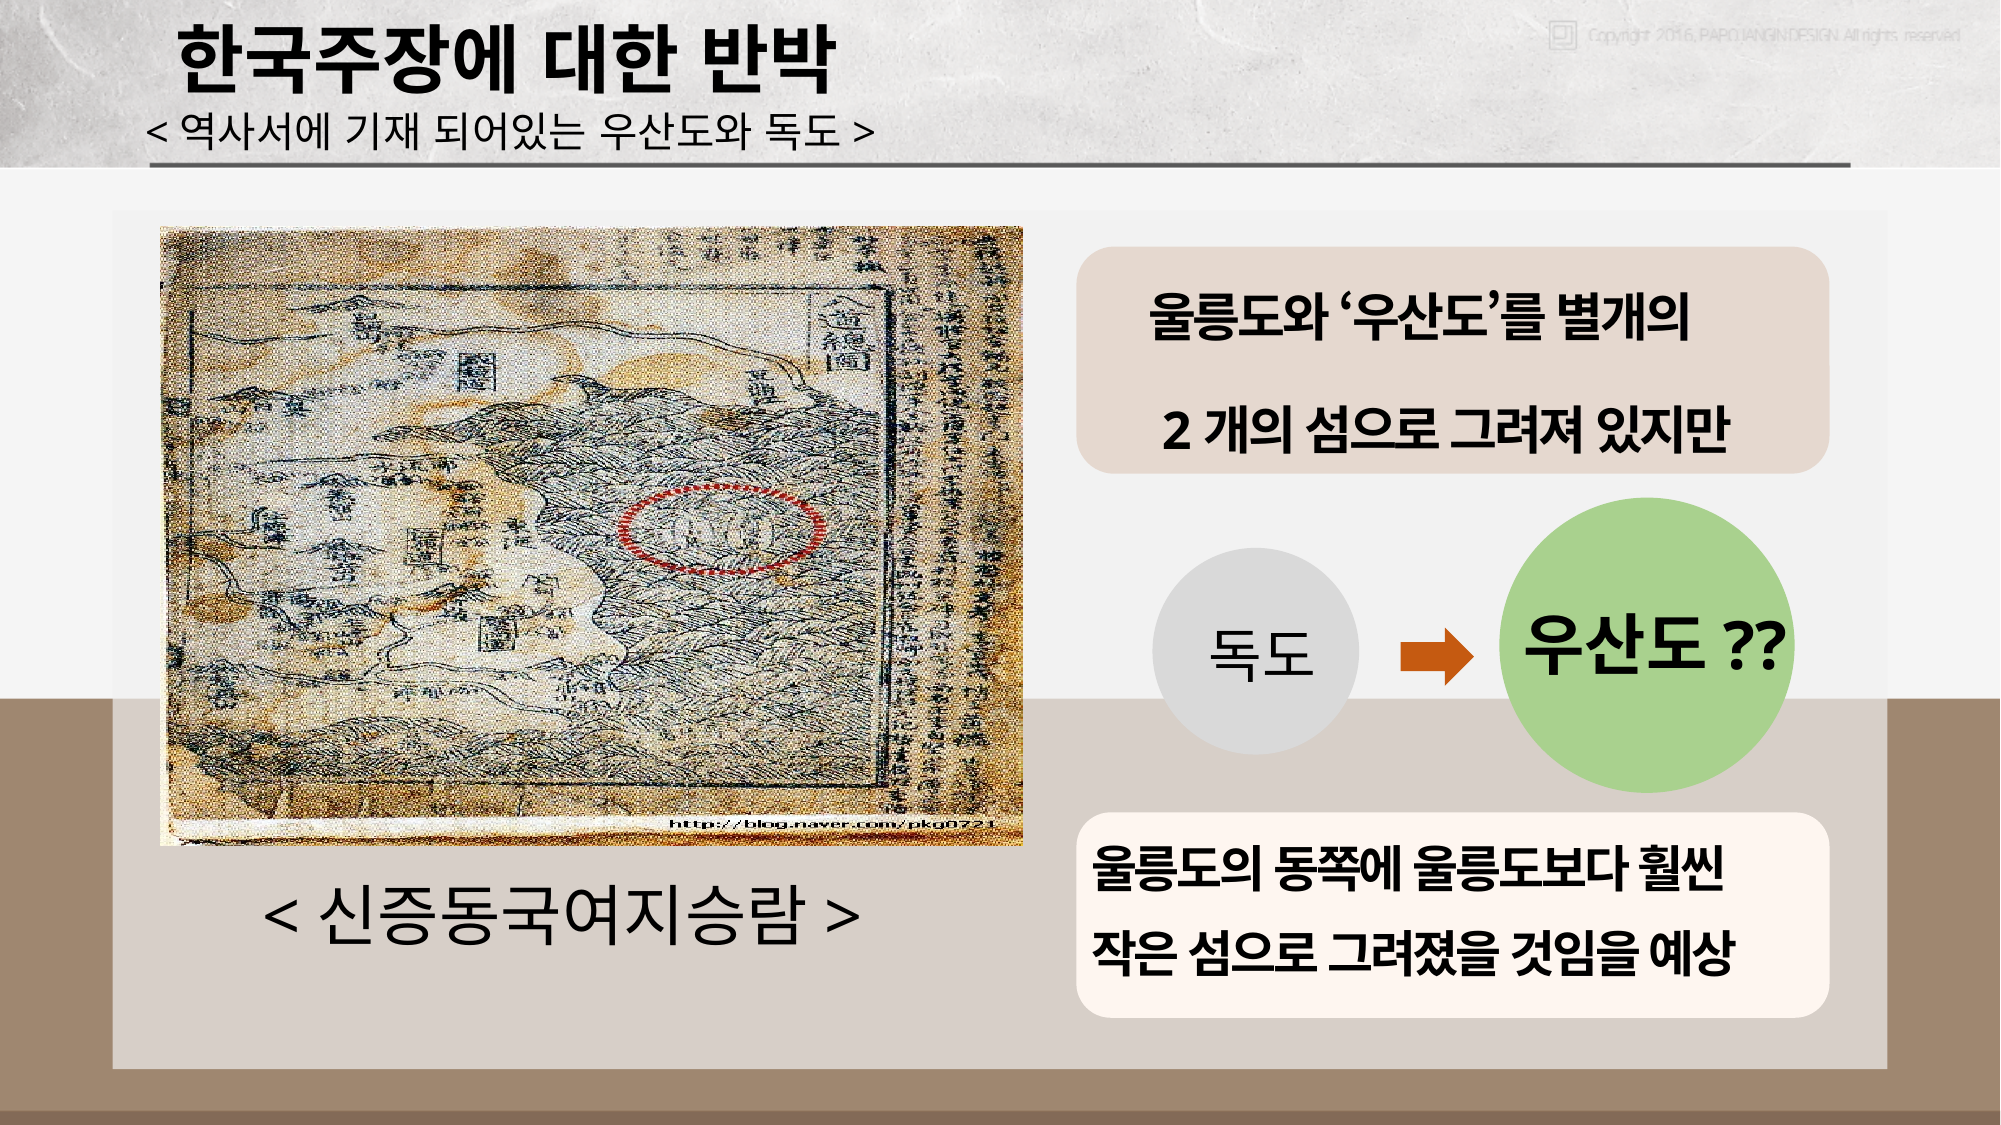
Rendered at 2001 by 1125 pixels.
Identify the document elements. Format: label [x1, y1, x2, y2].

text_box [0, 55, 2000, 1112]
text_box [130, 12, 1121, 164]
picture [160, 226, 1023, 846]
picture [0, 0, 2001, 1125]
